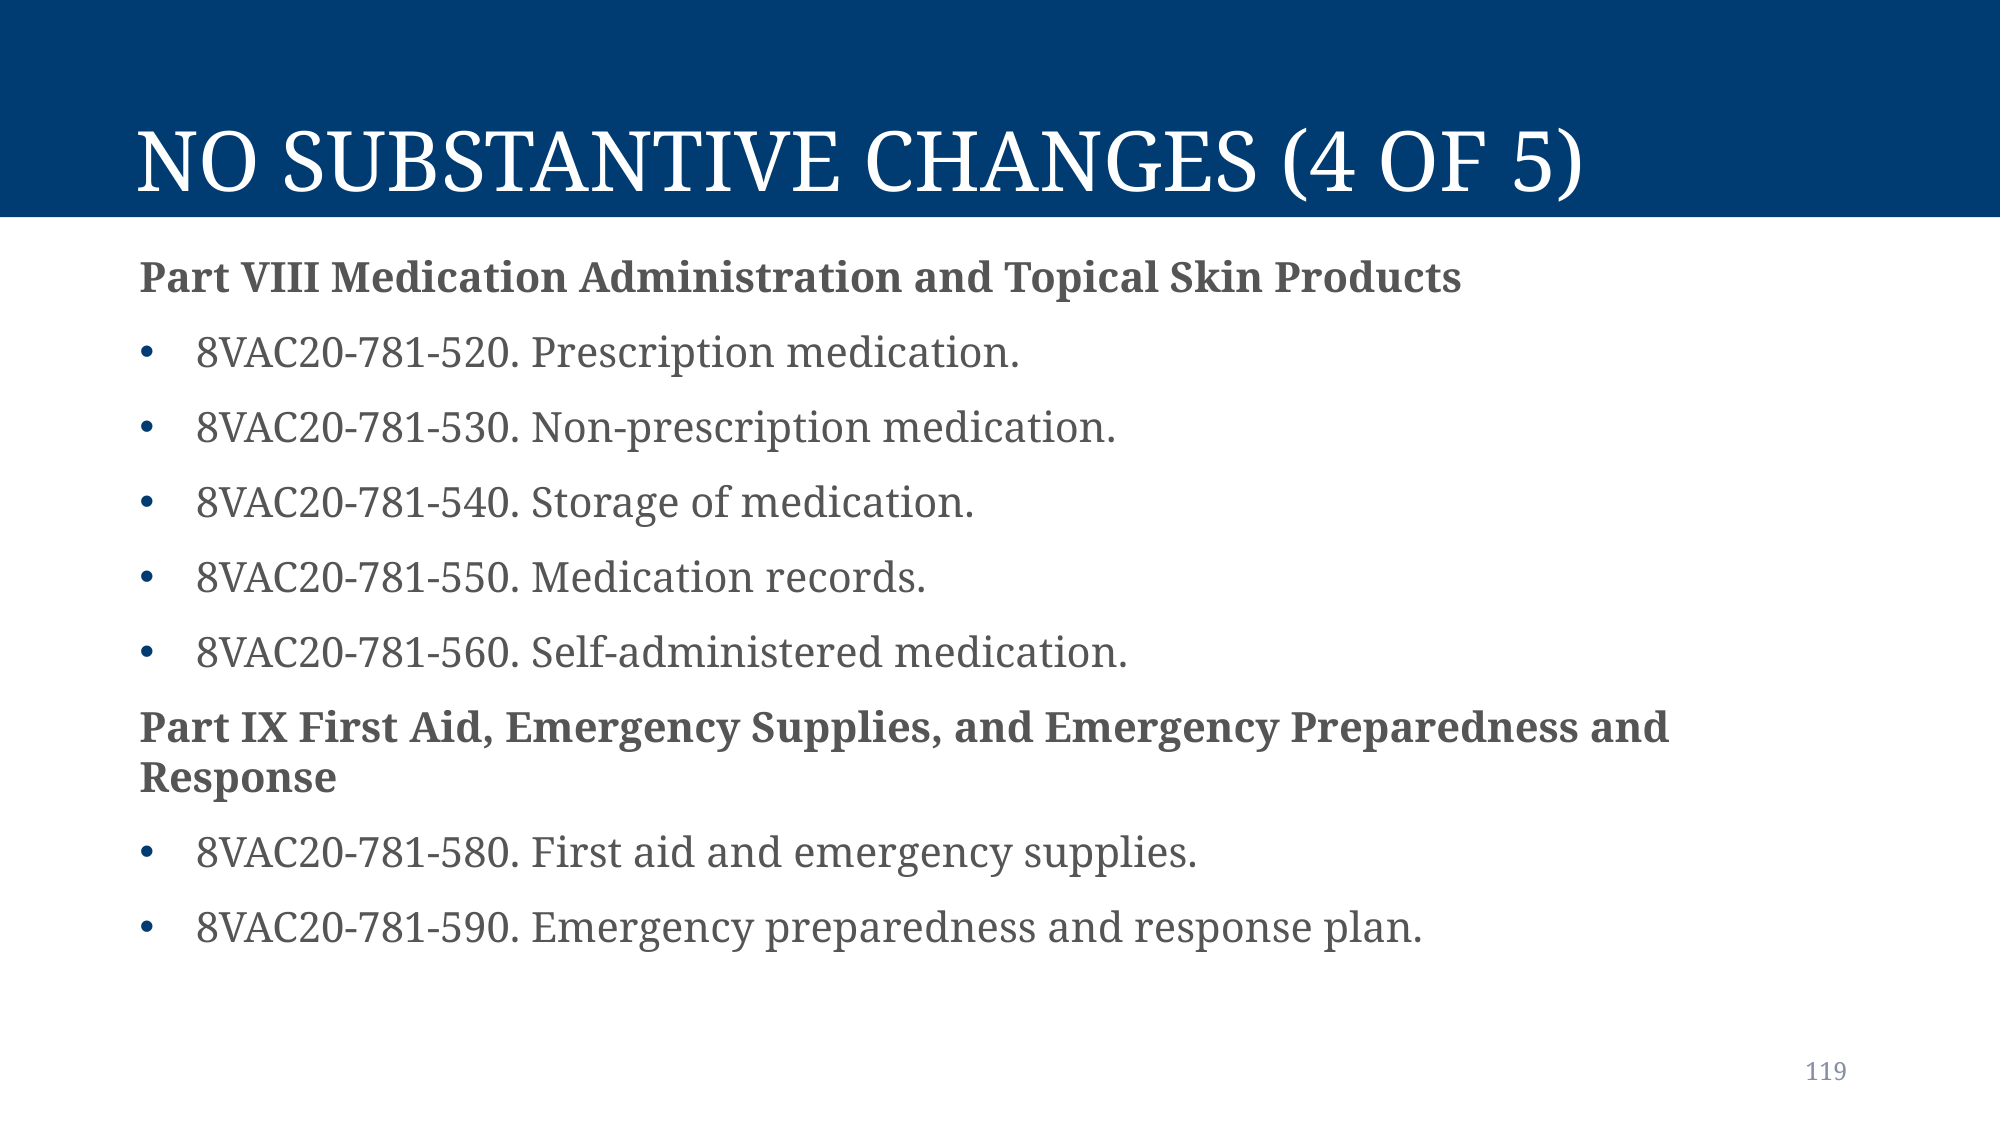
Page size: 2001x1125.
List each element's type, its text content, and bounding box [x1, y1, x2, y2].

slide_number 119 [1412, 1042, 1863, 1103]
list Part VIII Medication Administration and Topical Skin Products 8VAC20-781-520. Prescription medication. 8VAC20-781-530. Non-prescription medication. 8VAC20-781-540. Storage of medication. 8VAC20-781-550. Medication records. 8VAC20-781-560. Self-administered medication. Part IX First Aid, Emergency Supplies, and Emergency Preparedness and Response 8VAC20-781-580. First aid and emergency supplies. 8VAC20-781-590. Emergency preparedness and response plan. [105, 243, 1831, 1092]
title no substantive changes (4 of 5) [0, 0, 2000, 218]
